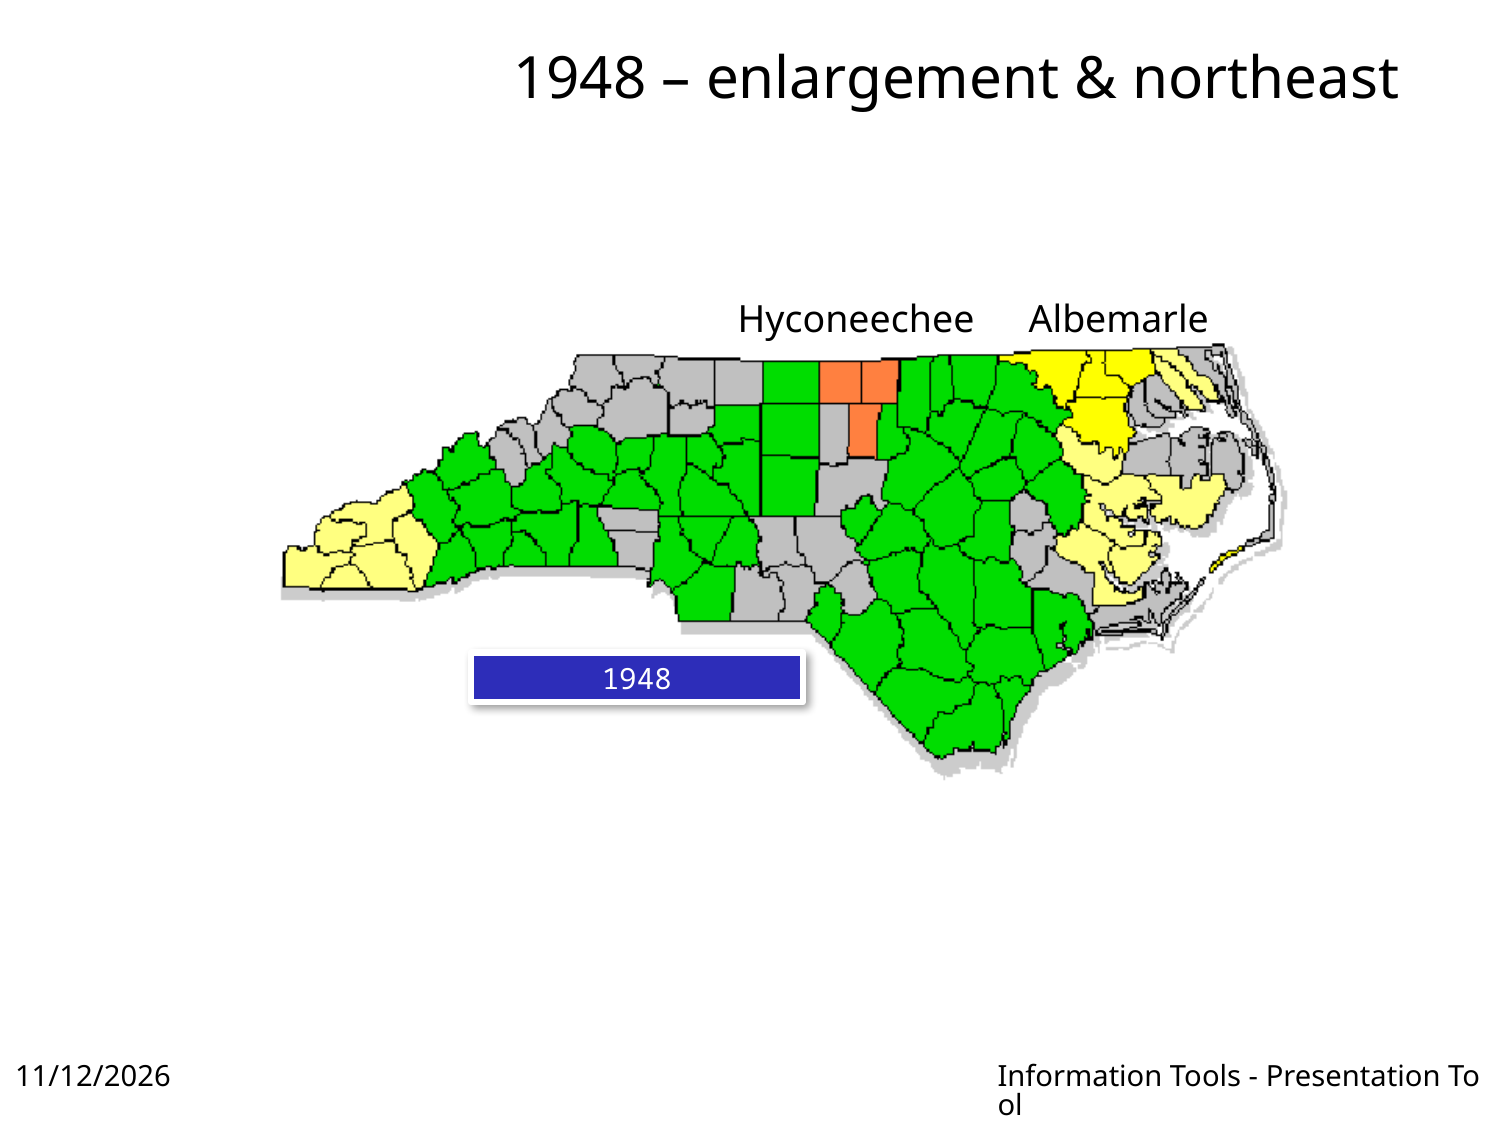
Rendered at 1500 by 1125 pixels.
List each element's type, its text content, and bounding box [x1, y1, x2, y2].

text_box Hyconeechee [687, 287, 1025, 341]
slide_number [0, 1049, 313, 1125]
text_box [210, 342, 1290, 783]
title 1948 – enlargement & northeast [412, 0, 1500, 151]
text_box Albemarle [1025, 287, 1288, 342]
footer Information Tools - Presentation Tool [982, 1049, 1500, 1125]
